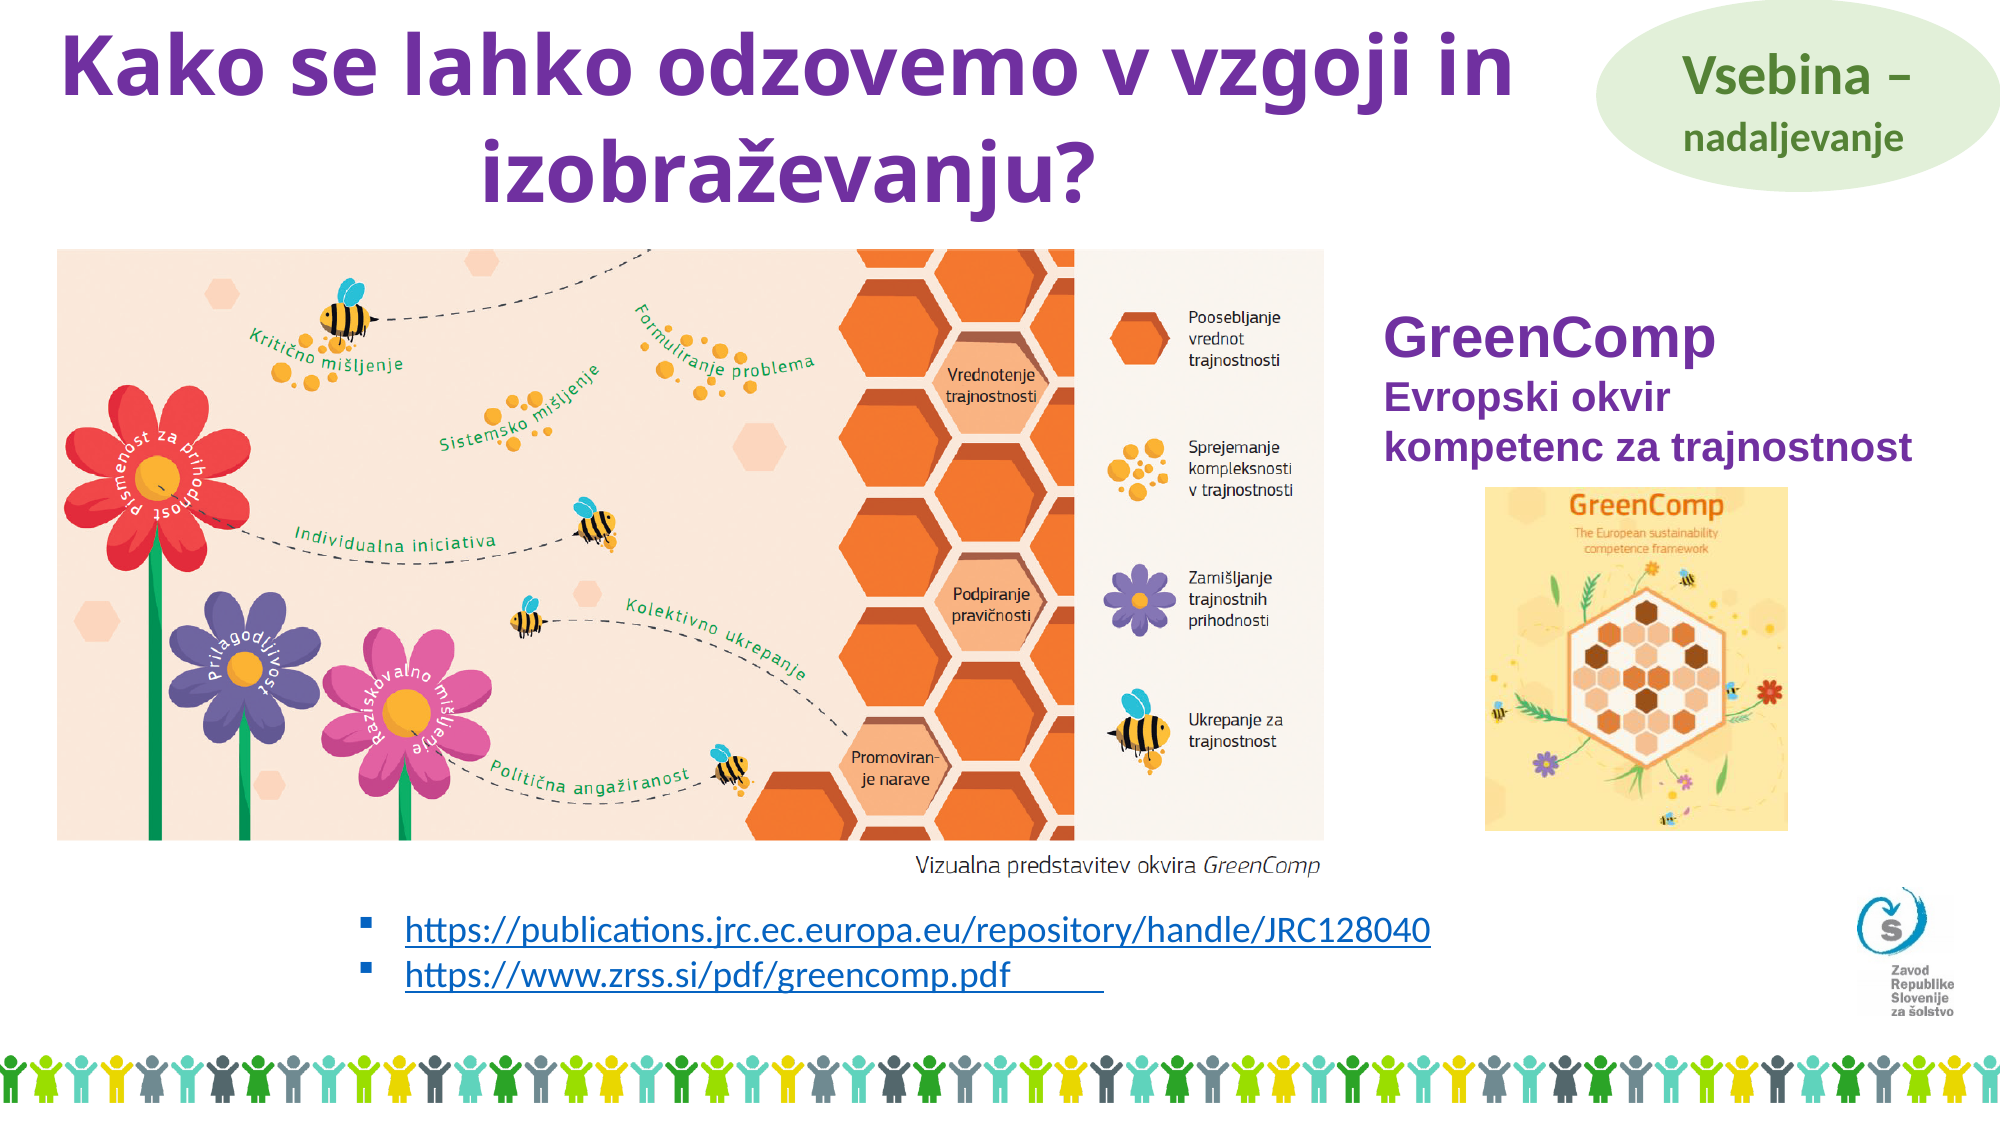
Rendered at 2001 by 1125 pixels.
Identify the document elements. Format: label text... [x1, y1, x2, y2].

picture [43, 235, 1352, 890]
title Kako se lahko odzovemo v vzgoji in izobraževanju? [0, 0, 1577, 227]
text_box GreenComp Evropski okvir kompetenc za trajnostnost [1368, 292, 2000, 477]
picture [0, 1055, 663, 1103]
picture [1485, 487, 1788, 831]
picture [1857, 887, 1954, 1016]
picture [665, 1055, 1335, 1103]
text_box https://publications.jrc.ec.europa.eu/repository/handle/JRC128040 https://www.zrss.si/pdf/greencomp.pdf [342, 898, 1707, 1003]
text_box Vsebina – nadaljevanje [1596, 0, 2000, 192]
picture [1336, 1055, 2000, 1103]
